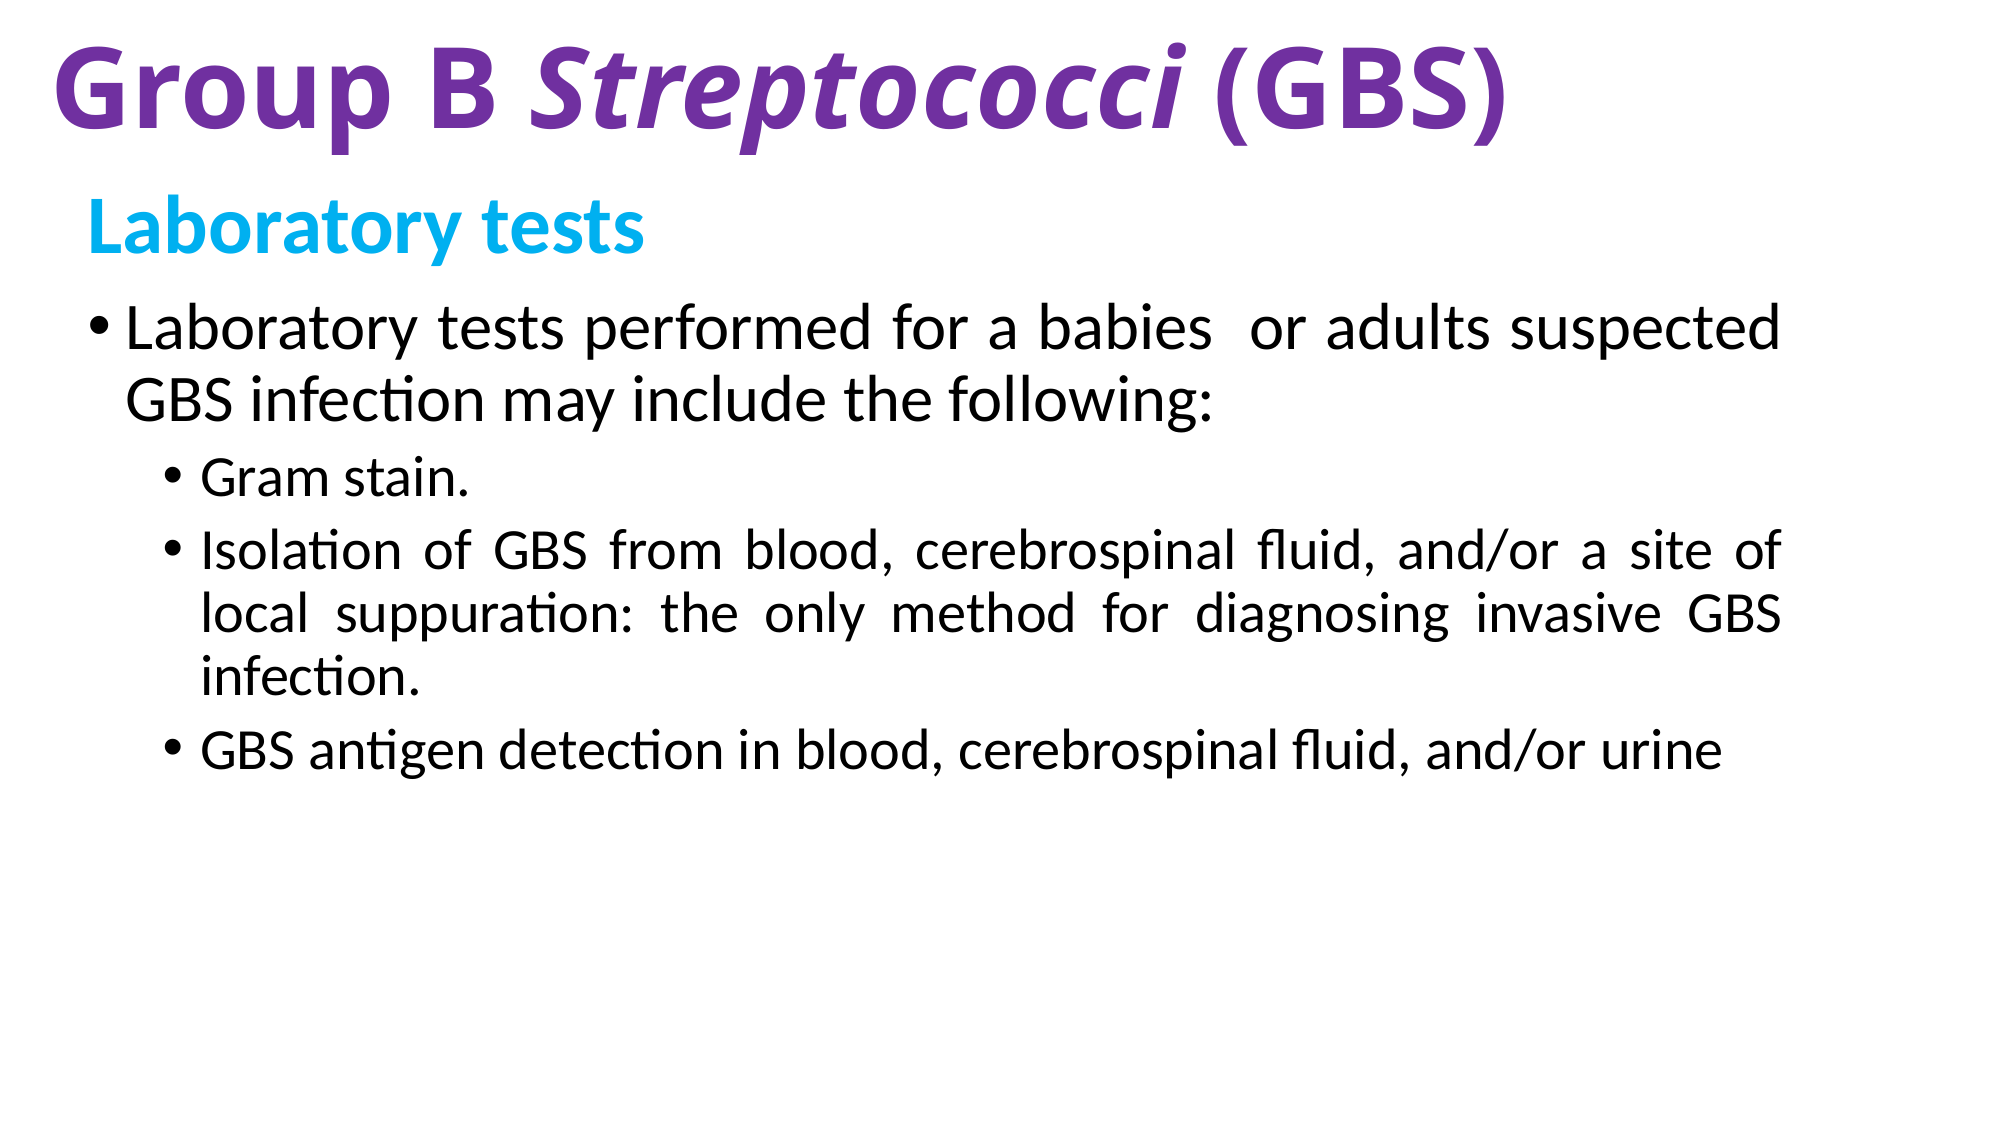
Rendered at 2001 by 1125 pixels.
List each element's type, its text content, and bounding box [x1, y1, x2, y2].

title Group B Streptococci (GBS) [35, 29, 1825, 156]
list Laboratory tests Laboratory tests performed for a babies or adults suspected GBS infection may include the following: Gram stain. Isolation of GBS from blood, cerebrospinal fluid, and/or a site of local suppuration: the only method for diagnosing invasive GBS infection. GBS antigen detection in blood, cerebrospinal fluid, and/or urine [72, 173, 1798, 888]
